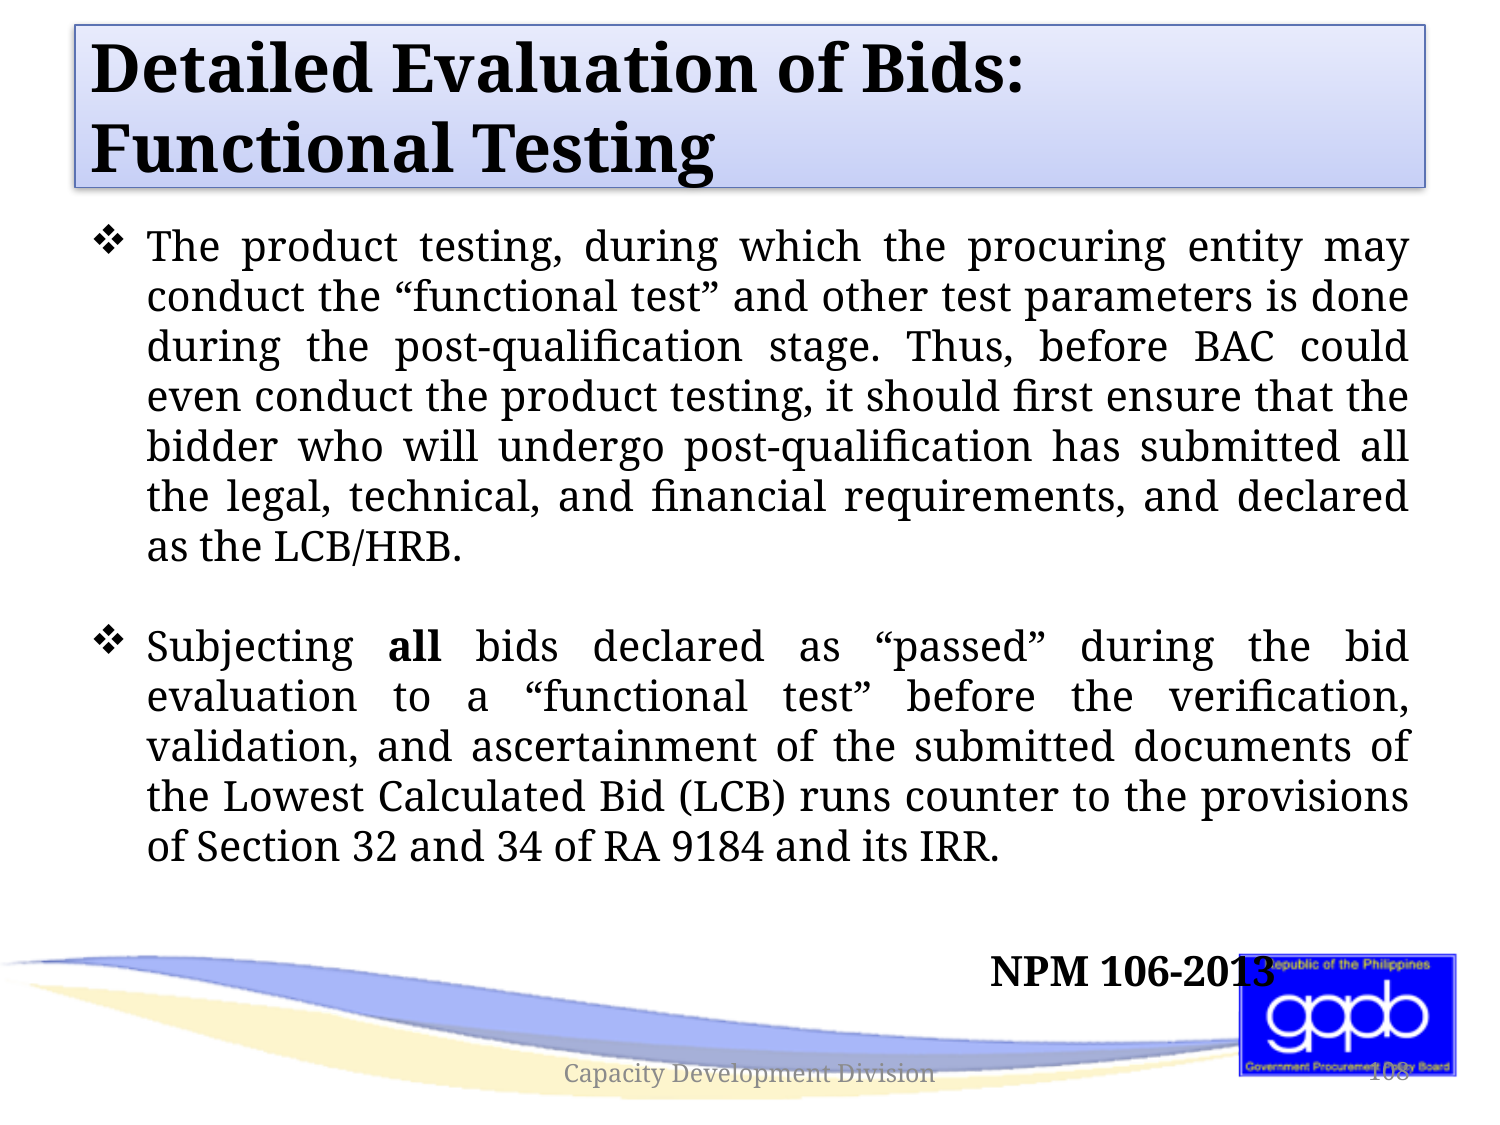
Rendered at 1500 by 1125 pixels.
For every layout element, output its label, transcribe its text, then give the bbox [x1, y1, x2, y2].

list The product testing, during which the procuring entity may conduct the “functional test” and other test parameters is done during the post-qualification stage. Thus, before BAC could even conduct the product testing, it should first ensure that the bidder who will undergo post-qualification has submitted all the legal, technical, and financial requirements, and declared as the LCB/HRB. Subjecting all bids declared as “passed” during the bid evaluation to a “functional test” before the verification, validation, and ascertainment of the submitted documents of the Lowest Calculated Bid (LCB) runs counter to the provisions of Section 32 and 34 of RA 9184 and its IRR. NPM 106-2013 [75, 212, 1425, 975]
slide_number 108 [1074, 1042, 1425, 1103]
picture [0, 0, 1500, 1125]
title Detailed Evaluation of Bids: Functional Testing [74, 24, 1426, 188]
footer Capacity Development Division [512, 1042, 988, 1103]
